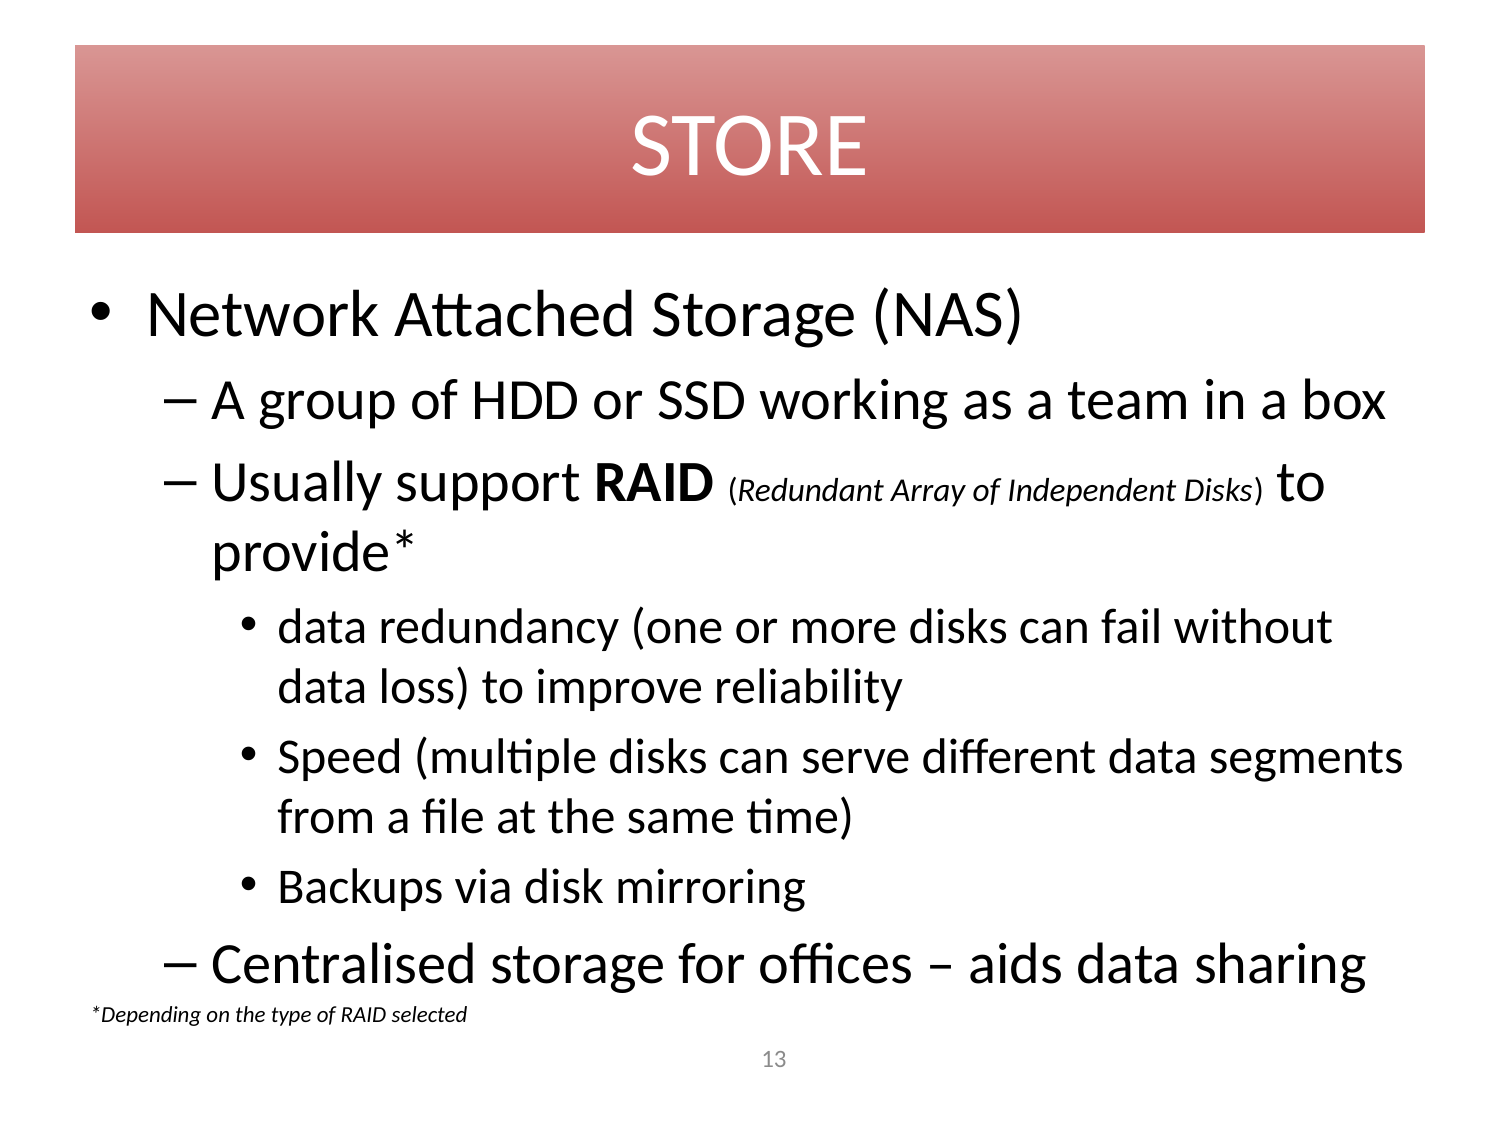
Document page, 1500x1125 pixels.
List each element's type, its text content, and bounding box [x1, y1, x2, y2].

list Network Attached Storage (NAS) A group of HDD or SSD working as a team in a box Usually support RAID (Redundant Array of Independent Disks) to provide* data redundancy (one or more disks can fail without data loss) to improve reliability Speed (multiple disks can serve different data segments from a file at the same time) Backups via disk mirroring Centralised storage for offices – aids data sharing *Depending on the type of RAID selected [75, 262, 1425, 1043]
title STORE [75, 45, 1425, 233]
footer 1 [407, 1042, 1129, 1103]
